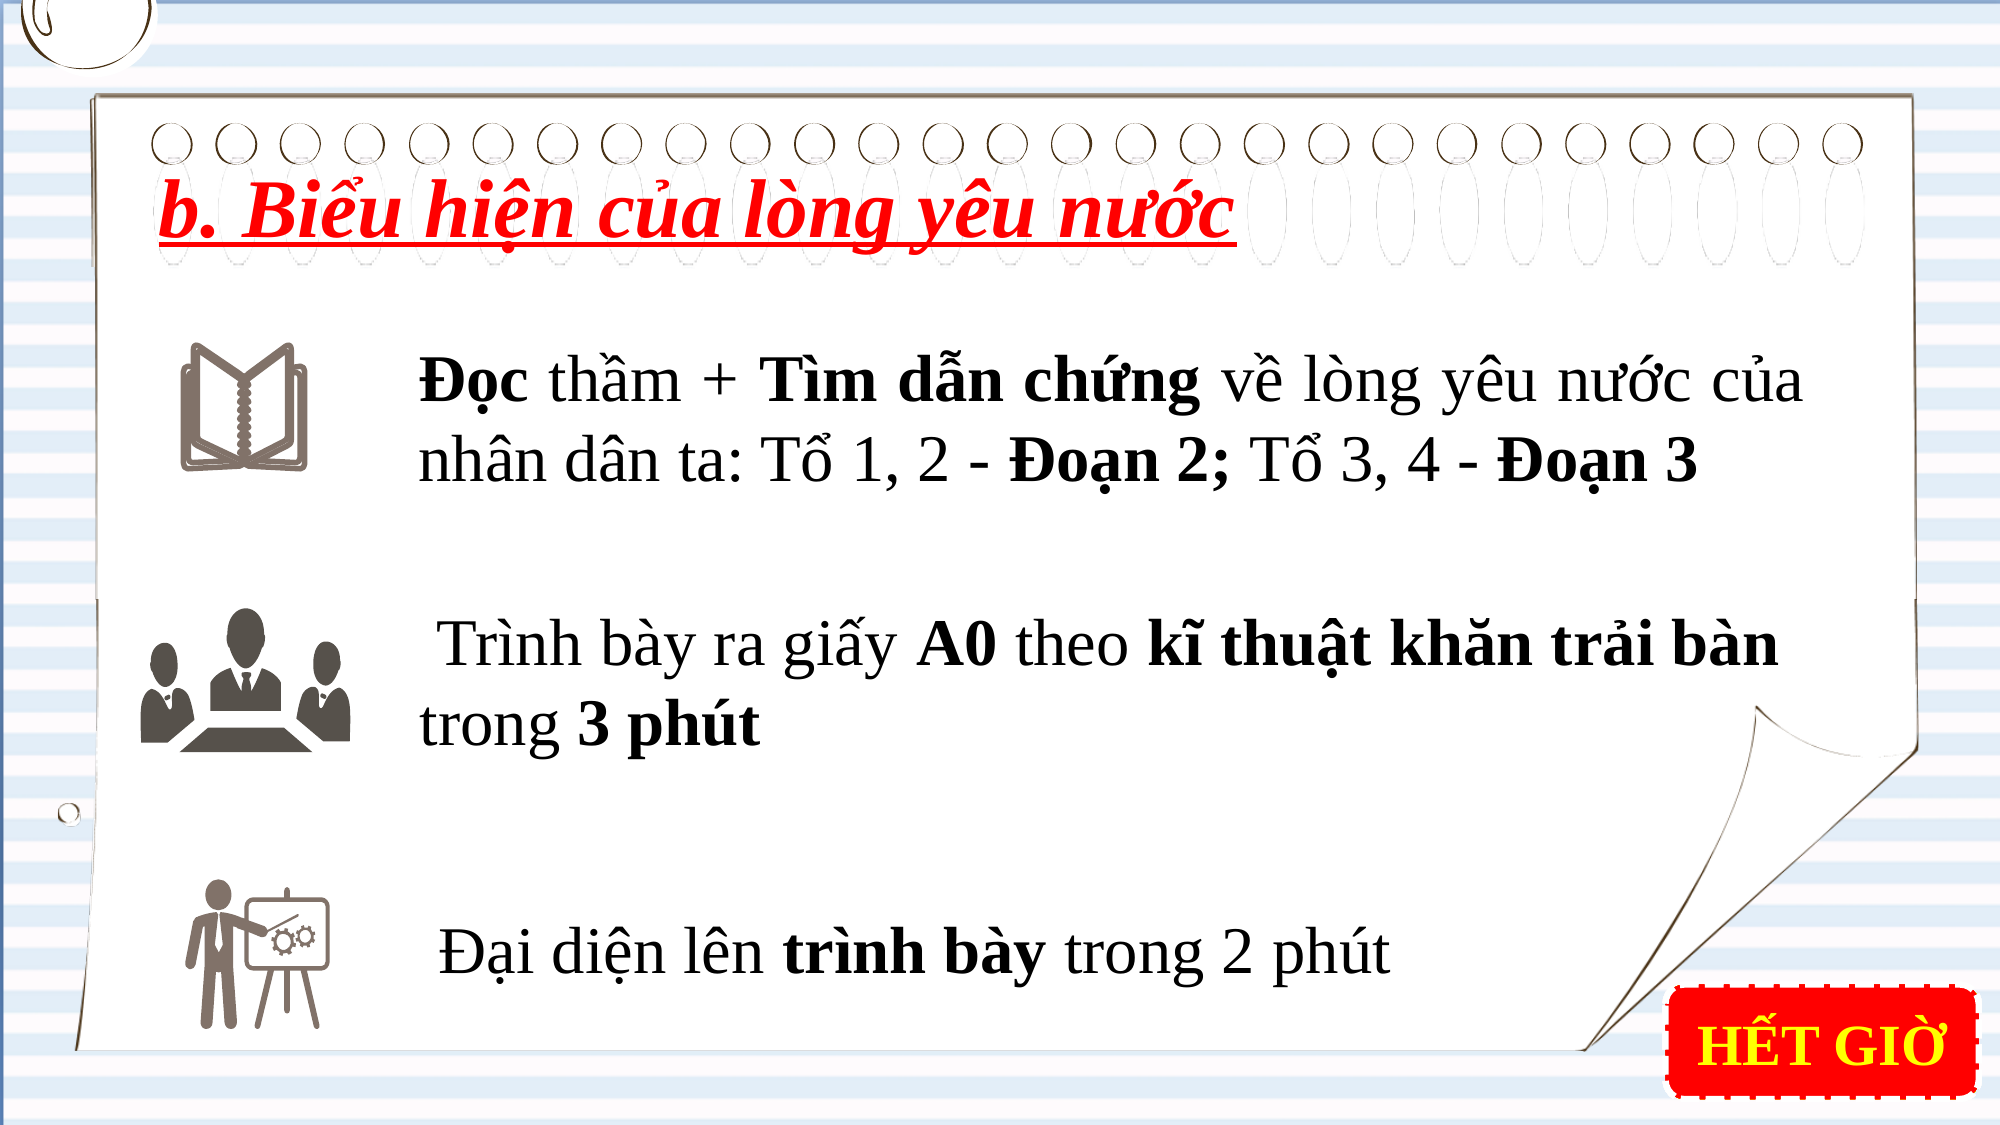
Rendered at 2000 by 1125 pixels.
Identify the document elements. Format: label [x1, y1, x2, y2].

text_box [183, 343, 305, 470]
text_box [16, 0, 1919, 1052]
picture [0, 0, 2000, 1125]
